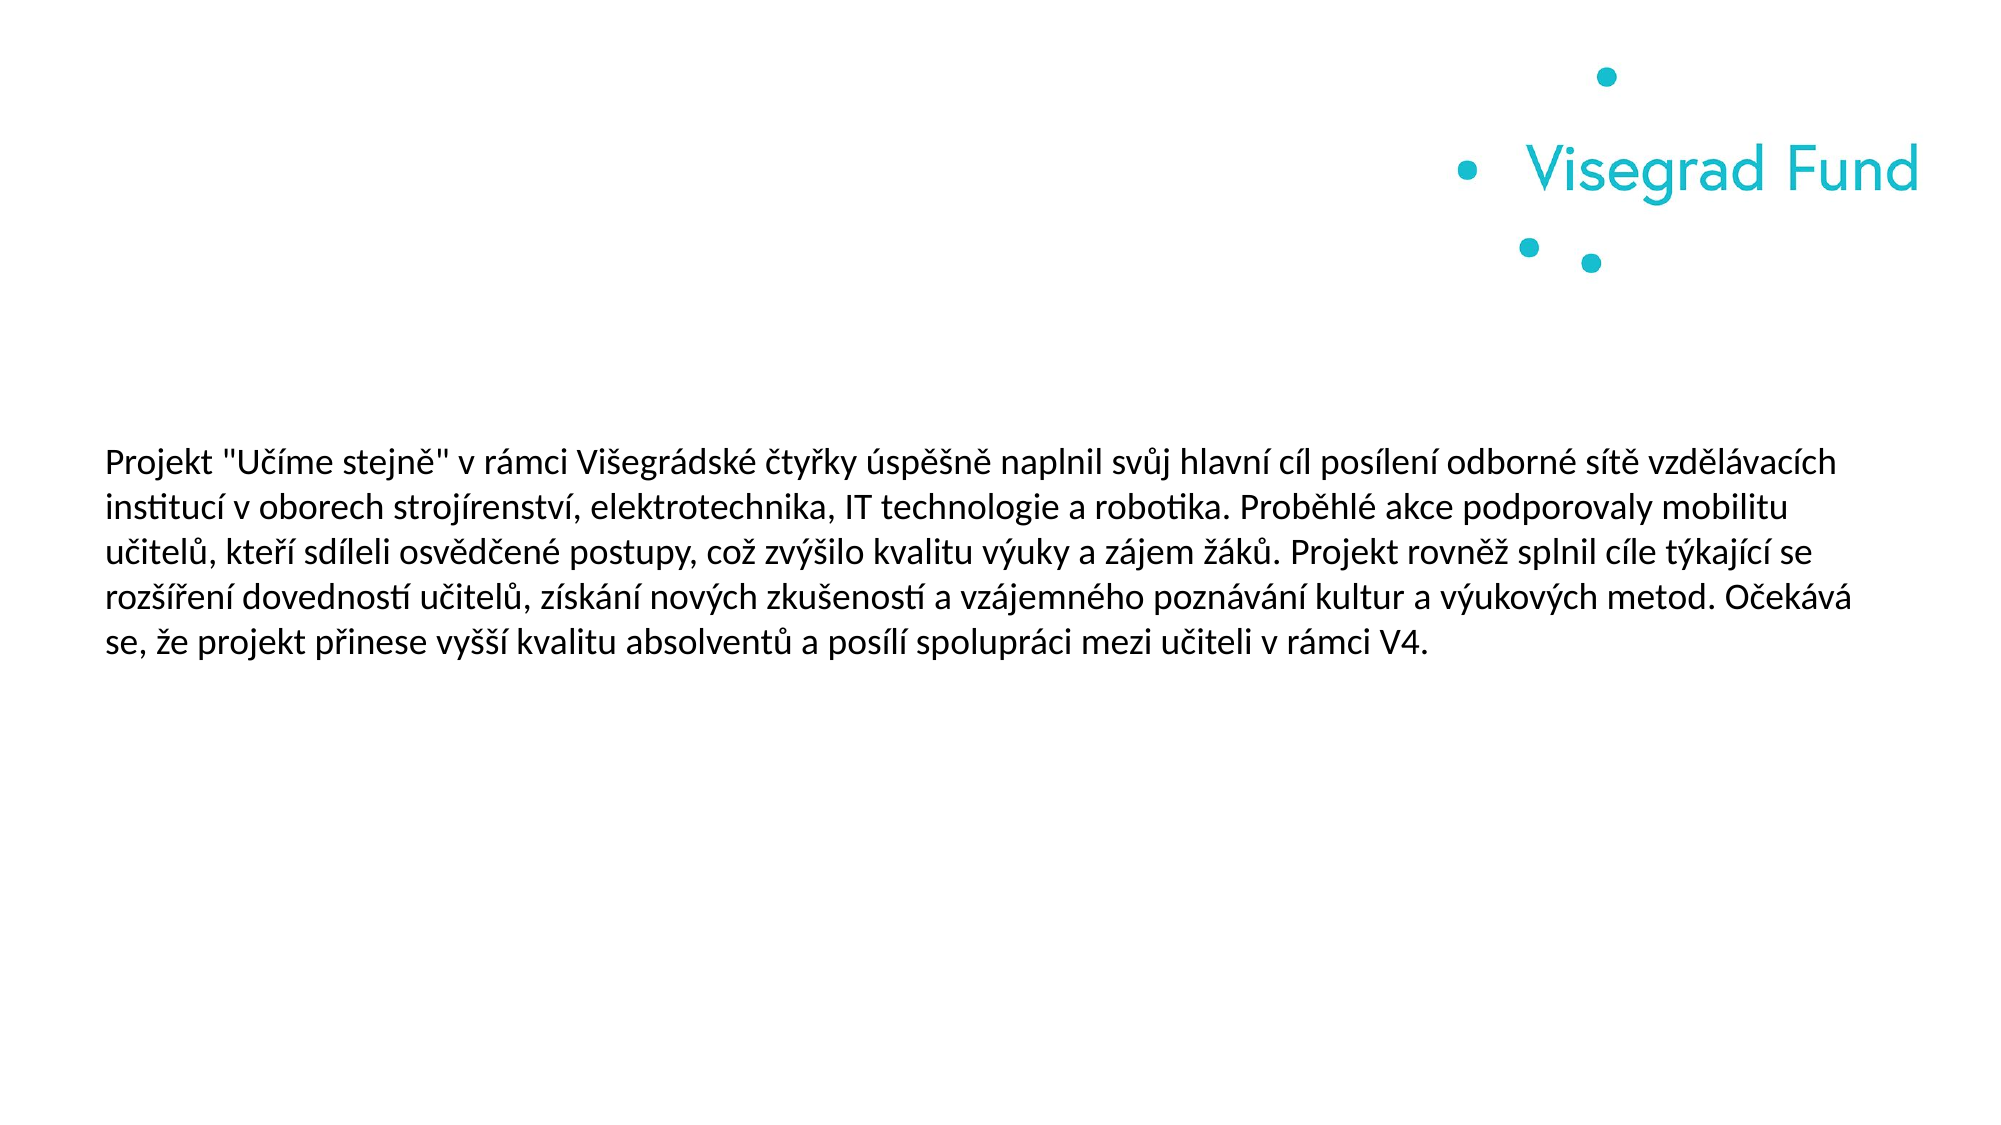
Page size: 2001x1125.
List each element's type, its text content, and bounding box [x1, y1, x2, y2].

text_box [49, 395, 1889, 1020]
picture [1400, 39, 1975, 302]
text_box Projekt "Učíme stejně" v rámci Višegrádské čtyřky úspěšně naplnil svůj hlavní cíl posílení odborné sítě vzdělávacích institucí v oborech strojírenství, elektrotechnika, IT technologie a robotika. Proběhlé akce podporovaly mobilitu učitelů, kteří sdíleli osvědčené postupy, což zvýšilo kvalitu výuky a zájem žáků. Projekt rovněž splnil cíle týkající se rozšíření dovedností učitelů, získání nových zkušeností a vzájemného poznávání kultur a výukových metod. Očekává se, že projekt přinese vyšší kvalitu absolventů a posílí spolupráci mezi učiteli v rámci V4. [90, 429, 1910, 670]
